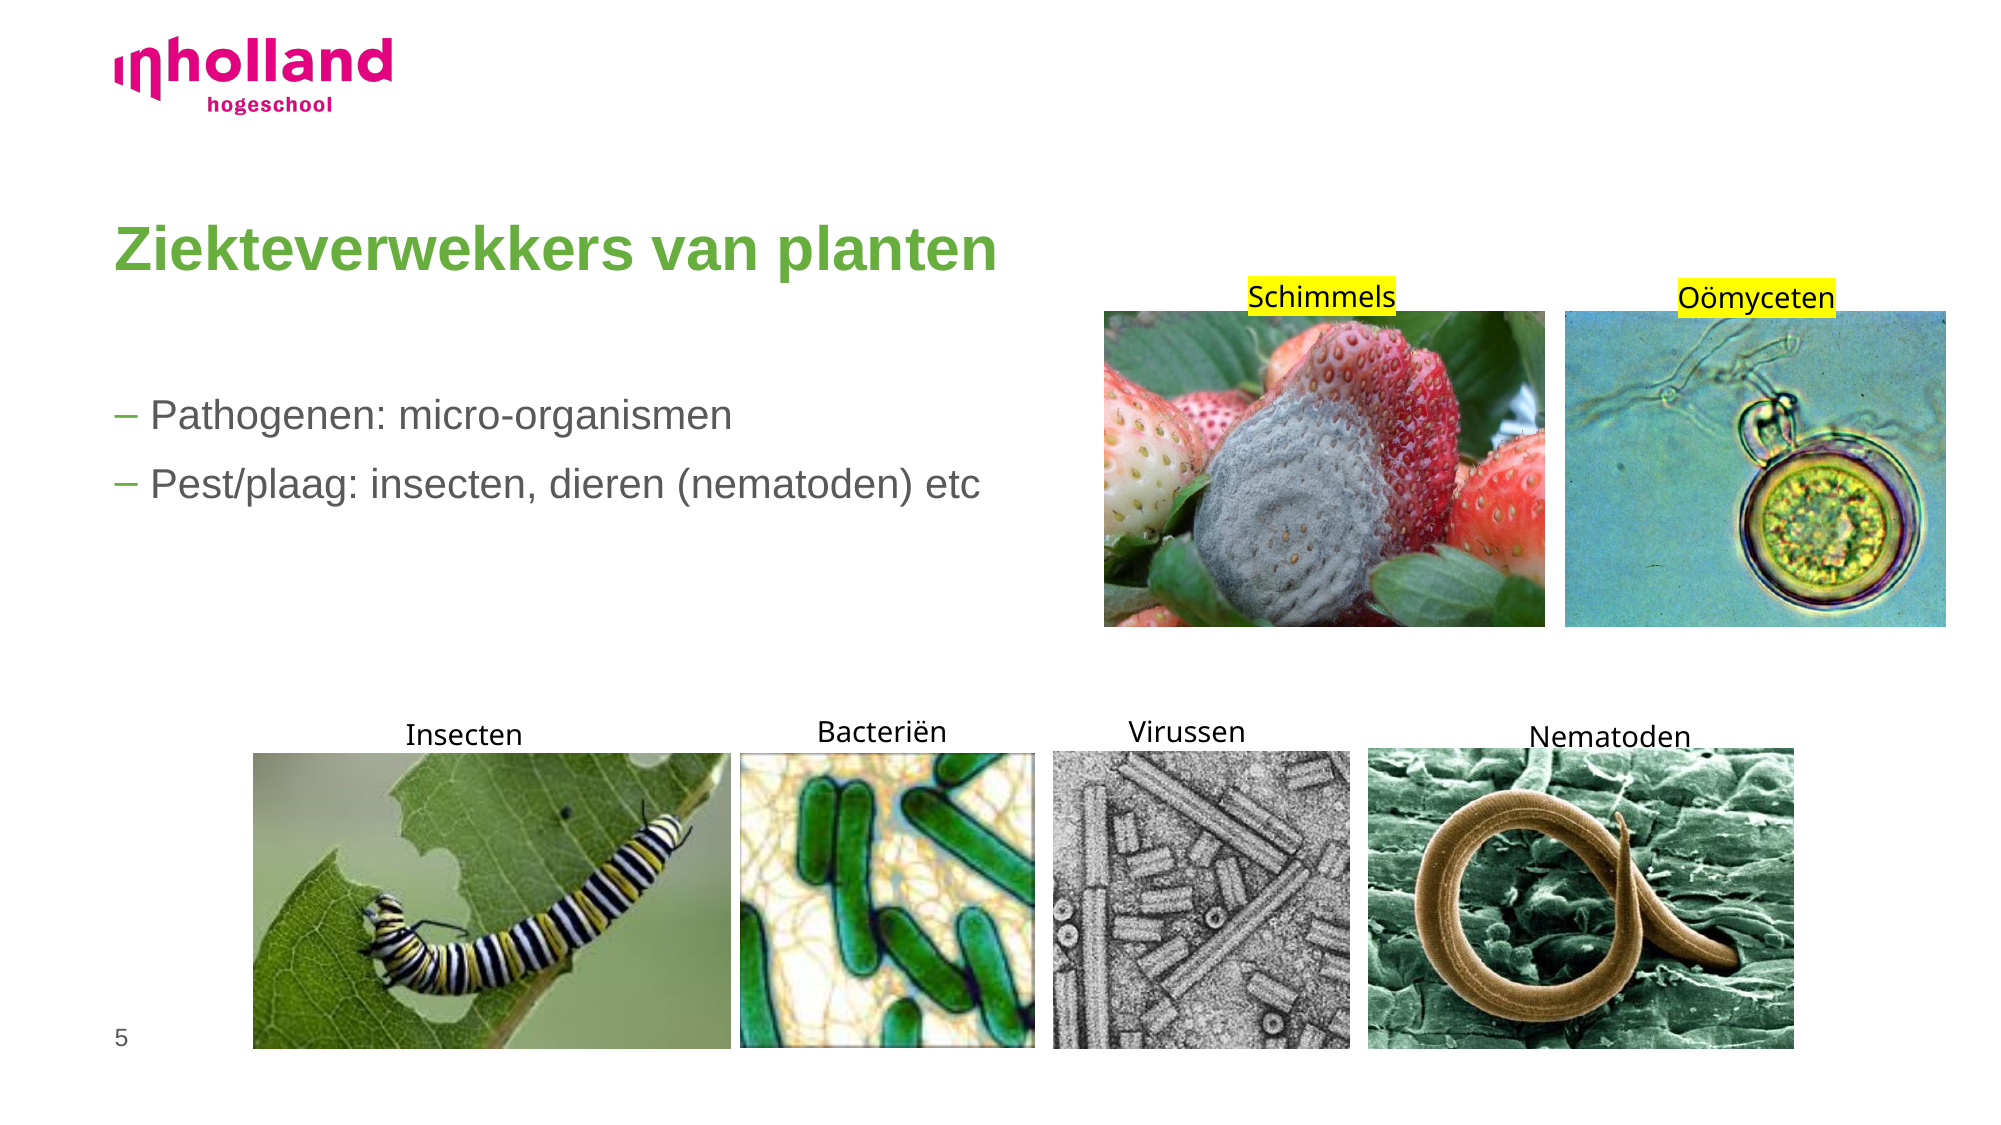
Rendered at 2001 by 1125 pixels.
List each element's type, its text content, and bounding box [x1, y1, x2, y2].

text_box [1368, 707, 1794, 1049]
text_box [1104, 267, 1545, 627]
slide_number 5 [114, 1007, 222, 1067]
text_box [739, 703, 1035, 1049]
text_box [1053, 703, 1350, 1049]
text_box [253, 706, 732, 1049]
picture [114, 36, 392, 115]
title Ziekteverwekkers van planten [114, 209, 1883, 290]
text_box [1565, 269, 1946, 627]
list Pathogenen: micro-organismen Pest/plaag: insecten, dieren (nematoden) etc [114, 318, 1882, 991]
